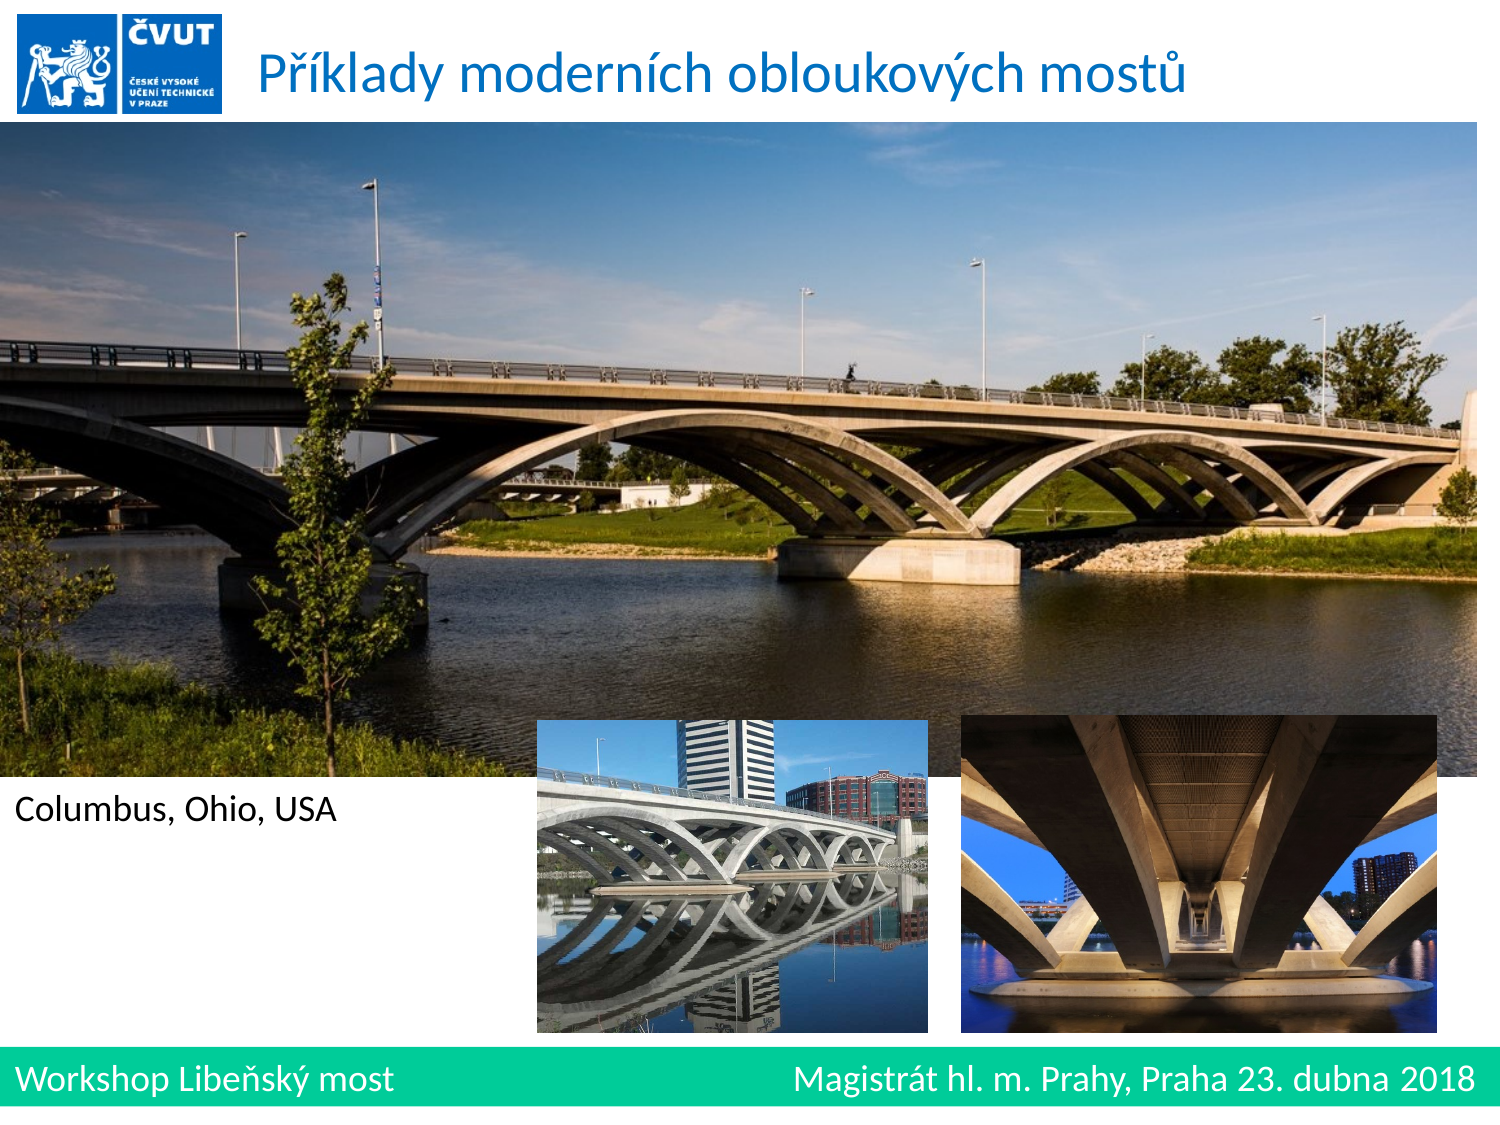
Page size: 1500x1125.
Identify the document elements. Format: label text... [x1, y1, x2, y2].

text_box Columbus, Ohio, USA [0, 784, 532, 837]
picture [17, 14, 222, 114]
title Příklady moderních obloukových mostů [242, 19, 1500, 119]
picture [0, 122, 1477, 1033]
